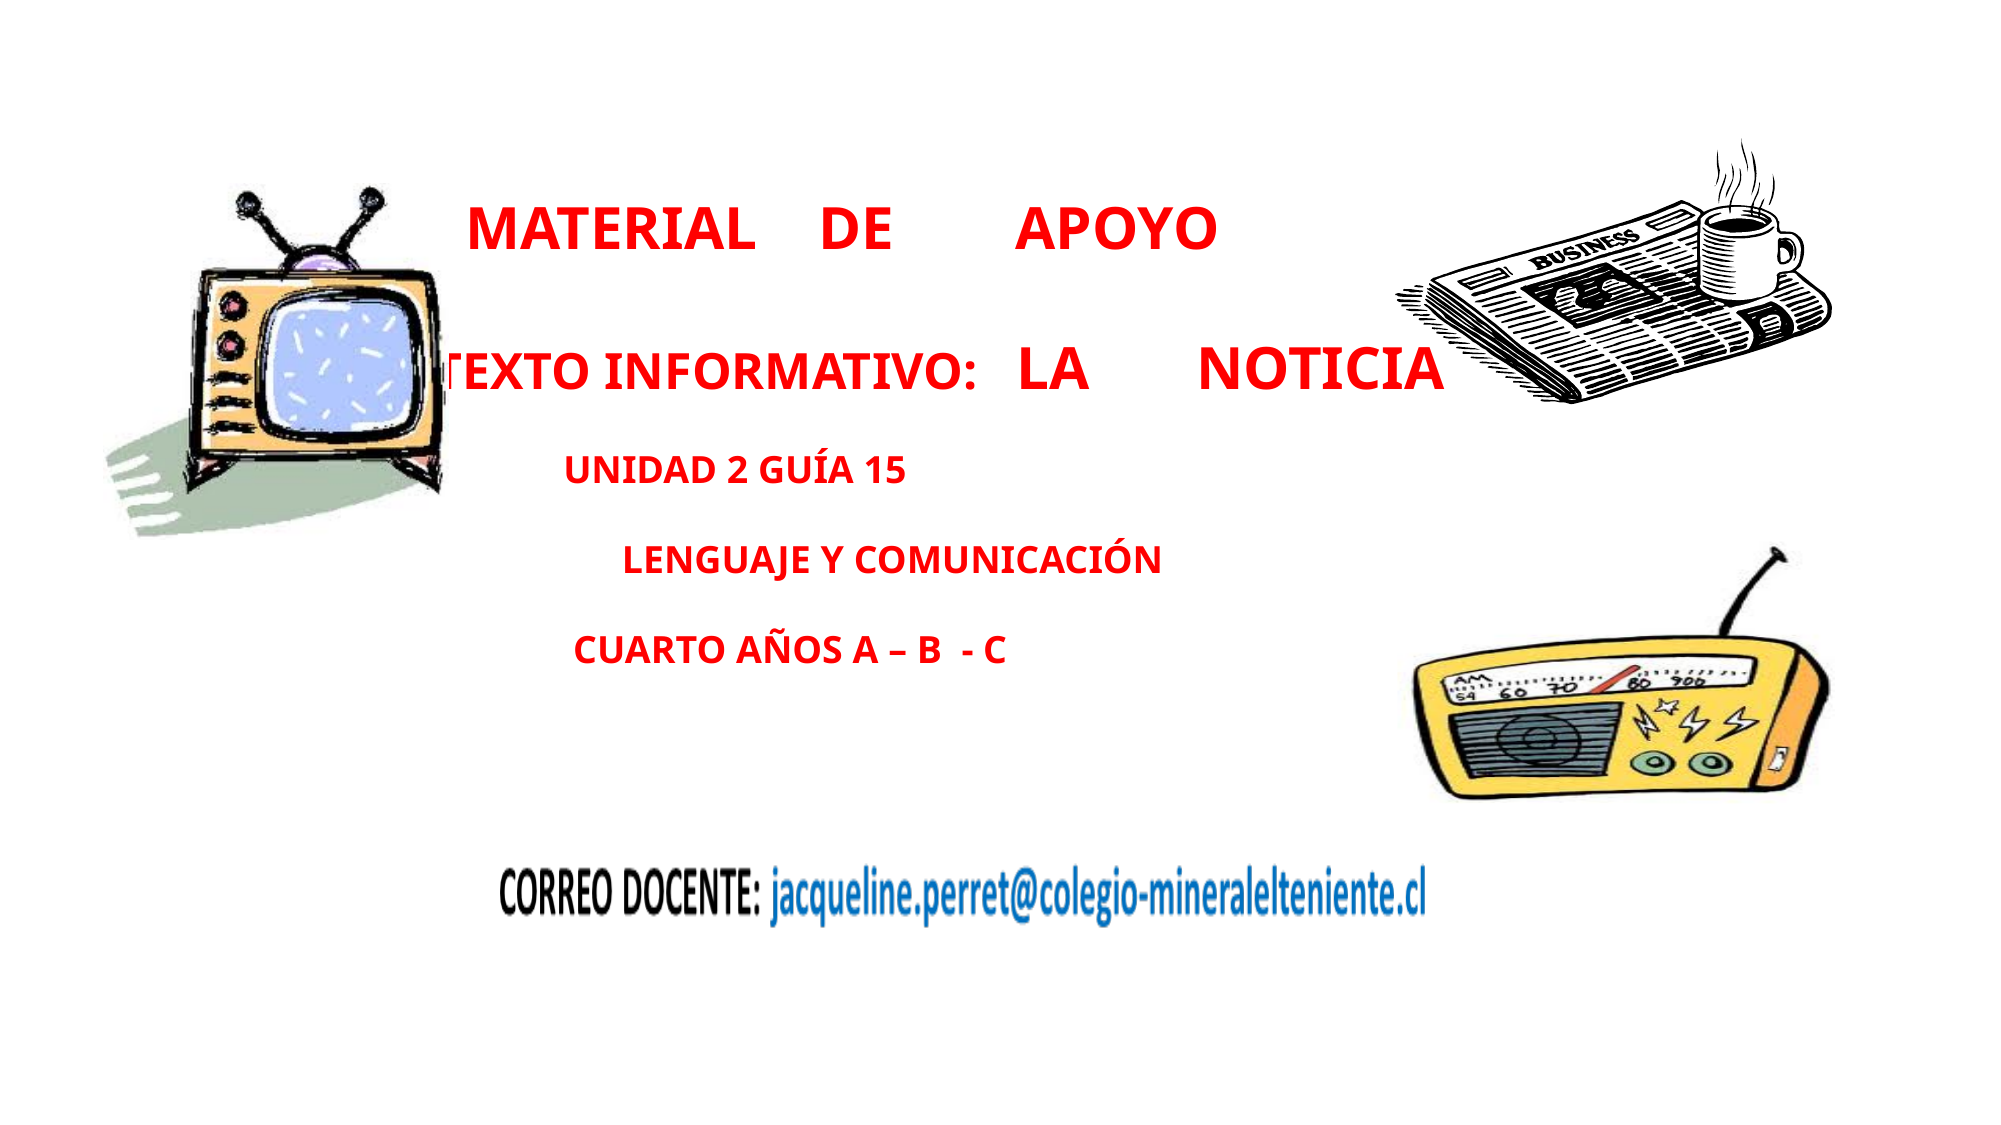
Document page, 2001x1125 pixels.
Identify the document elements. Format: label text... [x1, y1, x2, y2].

picture [1394, 138, 1835, 405]
picture [478, 825, 1522, 1050]
text_box MATERIAL DE APOYO TEXTO INFORMATIVO: LA NOTICIA UNIDAD 2 GUÍA 15 LENGUAJE Y COMUNICACIÓN CUARTO AÑOS A – B - C [22, 183, 1897, 1039]
picture [103, 183, 449, 541]
picture [1394, 537, 1835, 804]
